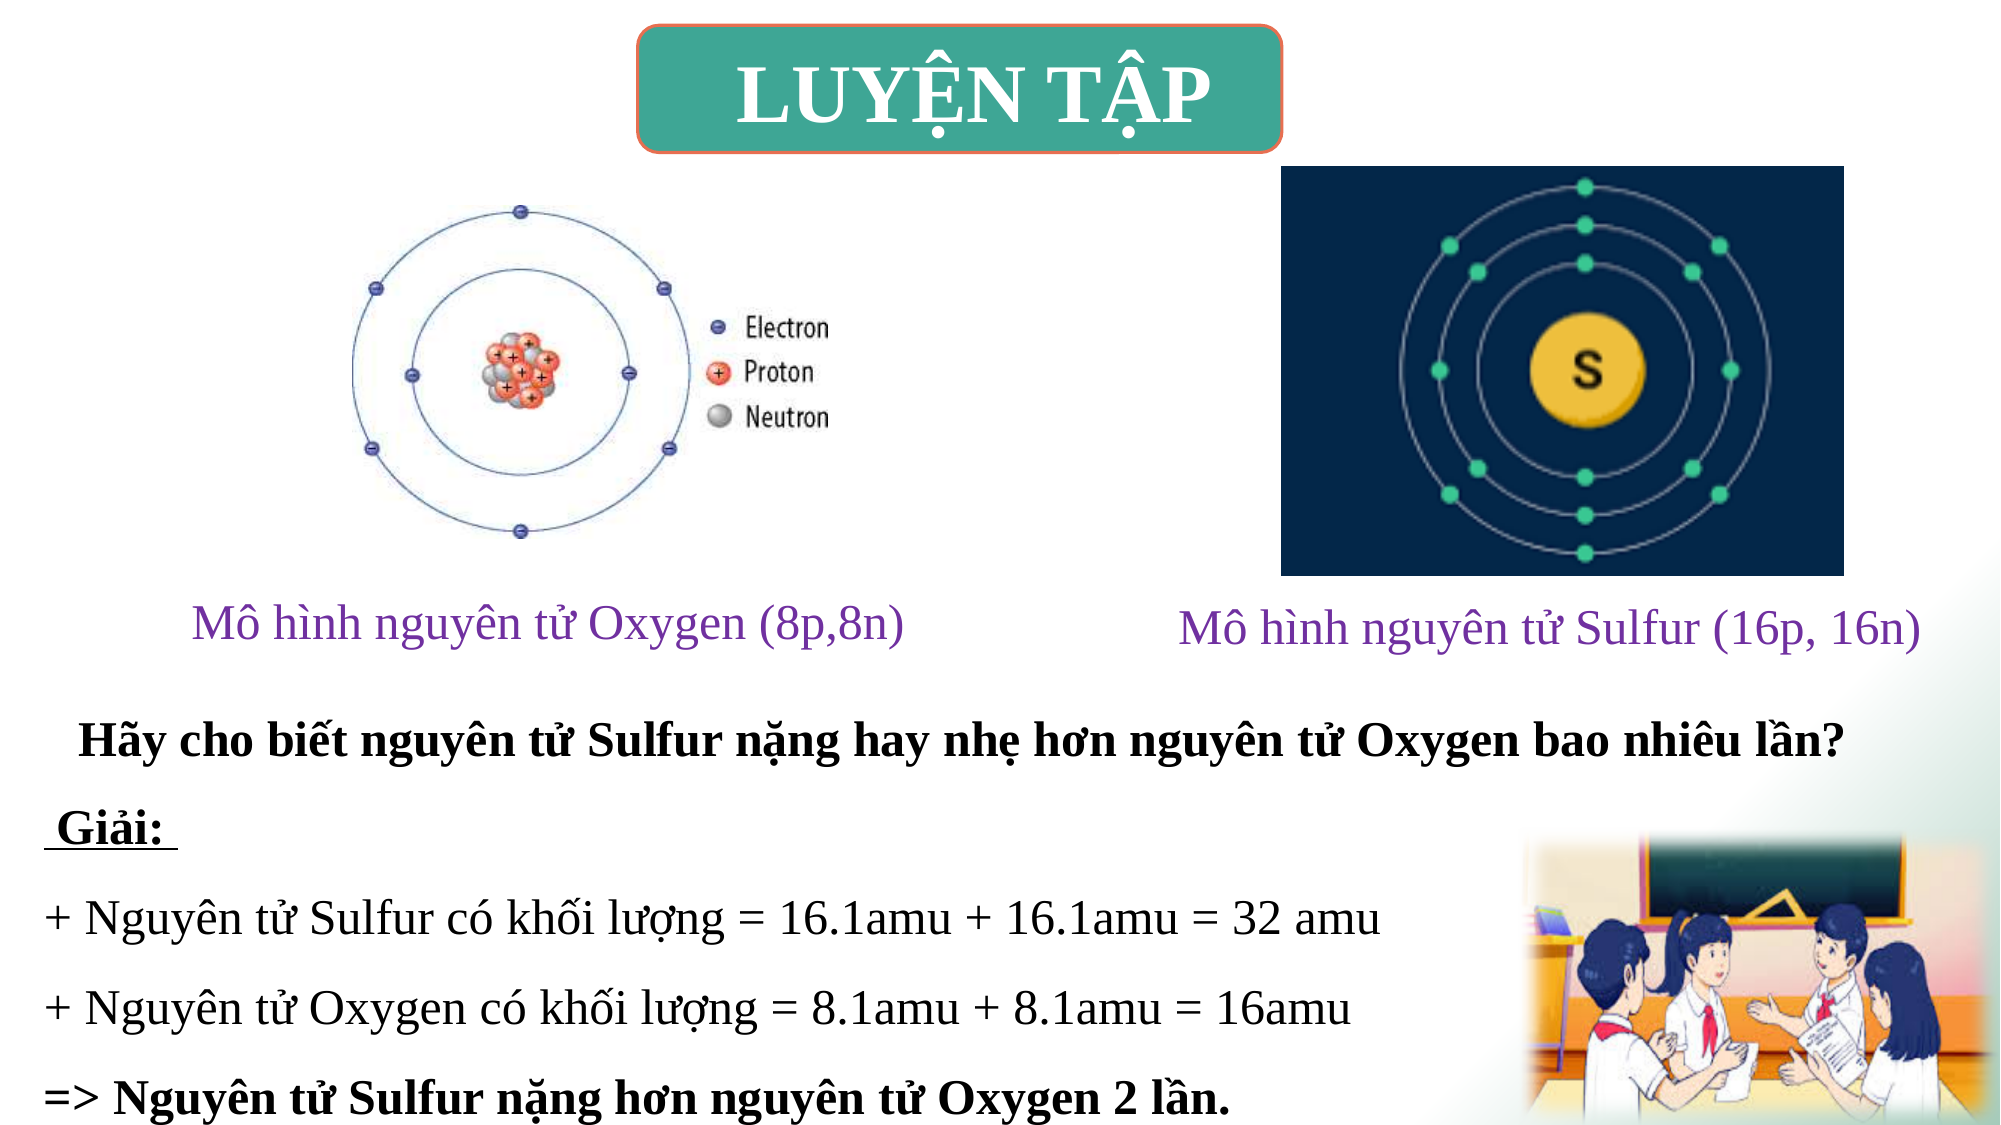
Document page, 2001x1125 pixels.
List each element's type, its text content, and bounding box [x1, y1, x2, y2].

text_box LUYỆN TẬP [636, 24, 1283, 154]
text_box Mô hình nguyên tử Sulfur (16p, 16n) [1162, 586, 1937, 662]
text_box Hãy cho biết nguyên tử Sulfur nặng hay nhẹ hơn nguyên tử Oxygen bao nhiêu lần? [63, 669, 2000, 774]
text_box Giải: + Nguyên tử Sulfur có khối lượng = 16.1amu + 16.1amu = 32 amu + Nguyên tử Oxygen có khối lượng = 8.1amu + 8.1amu = 16amu => Nguyên tử Sulfur nặng hơn nguyên tử Oxygen 2 lần. [29, 757, 1689, 1125]
text_box Mô hình nguyên tử Oxygen (8p,8n) [136, 581, 960, 657]
picture [1518, 827, 2000, 1125]
picture [1281, 166, 1844, 576]
picture [352, 205, 828, 539]
